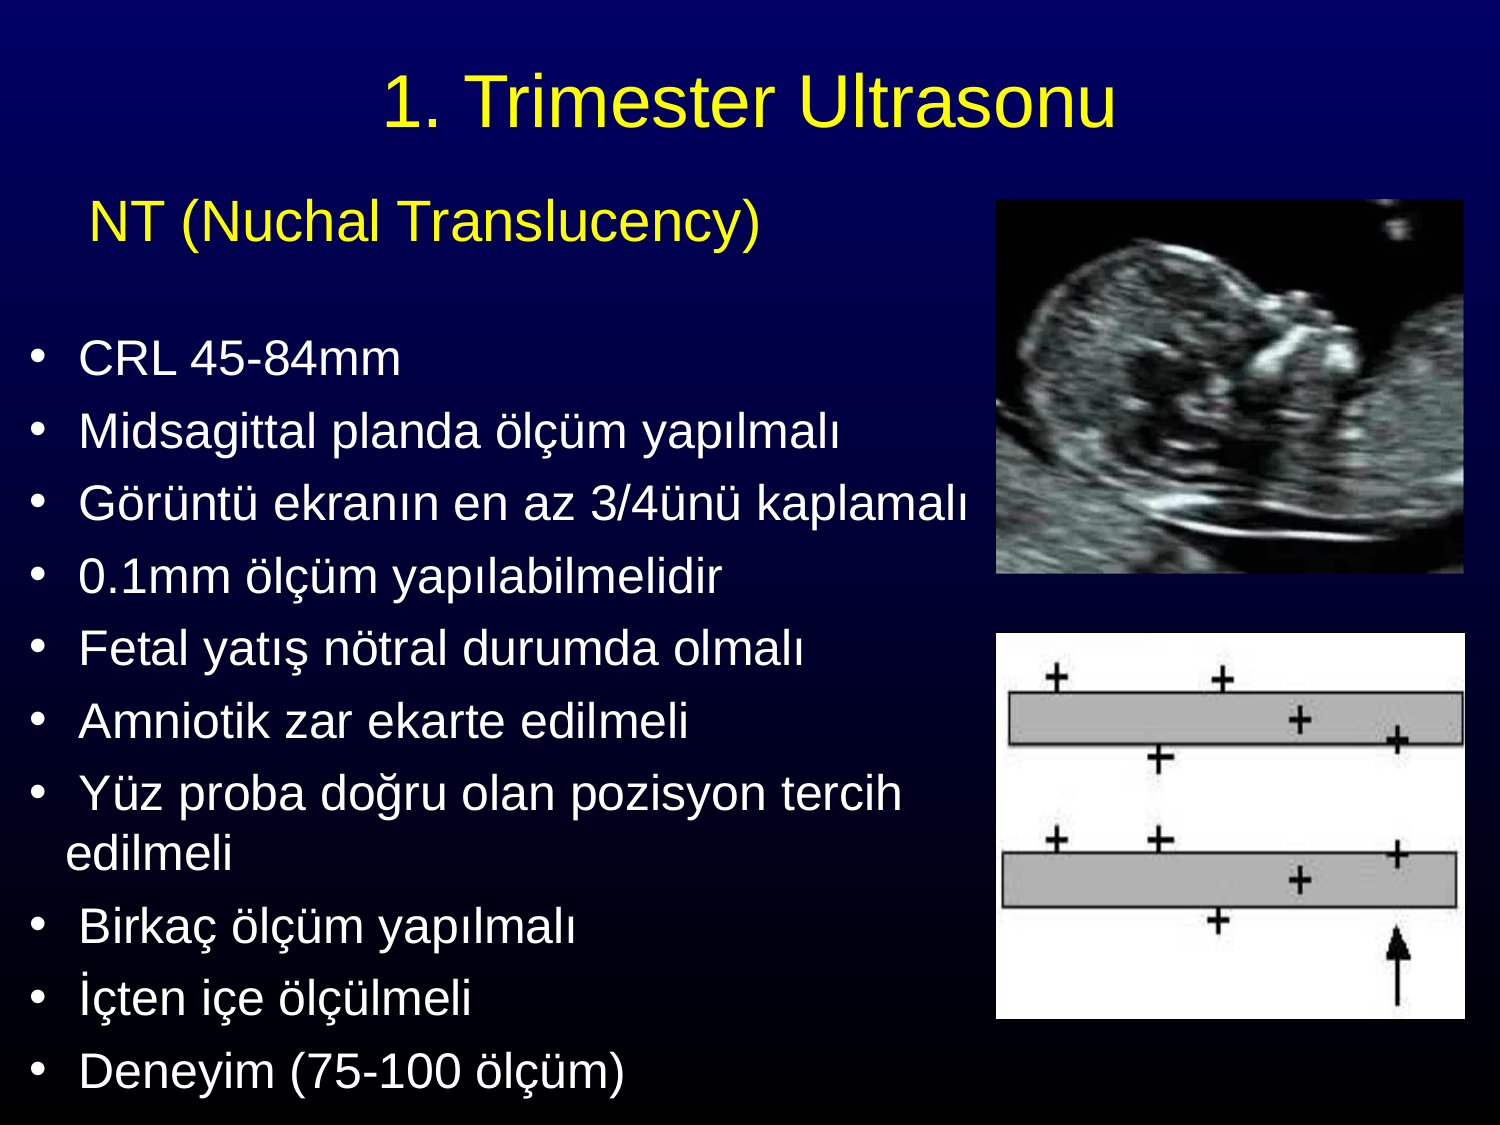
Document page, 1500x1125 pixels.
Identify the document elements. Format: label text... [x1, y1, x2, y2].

text_box 1. Trimester Ultrasonu [74, 45, 1425, 233]
text_box NT (Nuchal Translucency) CRL 45-84mm Midsagittal planda ölçüm yapılmalı Görüntü ekranın en az 3/4ünü kaplamalı 0.1mm ölçüm yapılabilmelidir Fetal yatış nötral durumda olmalı Amniotik zar ekarte edilmeli Yüz proba doğru olan pozisyon tercih edilmeli Birkaç ölçüm yapılmalı İçten içe ölçülmeli Deneyim (75-100 ölçüm) [14, 175, 1032, 1106]
picture [995, 632, 1466, 1020]
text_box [995, 198, 1466, 575]
